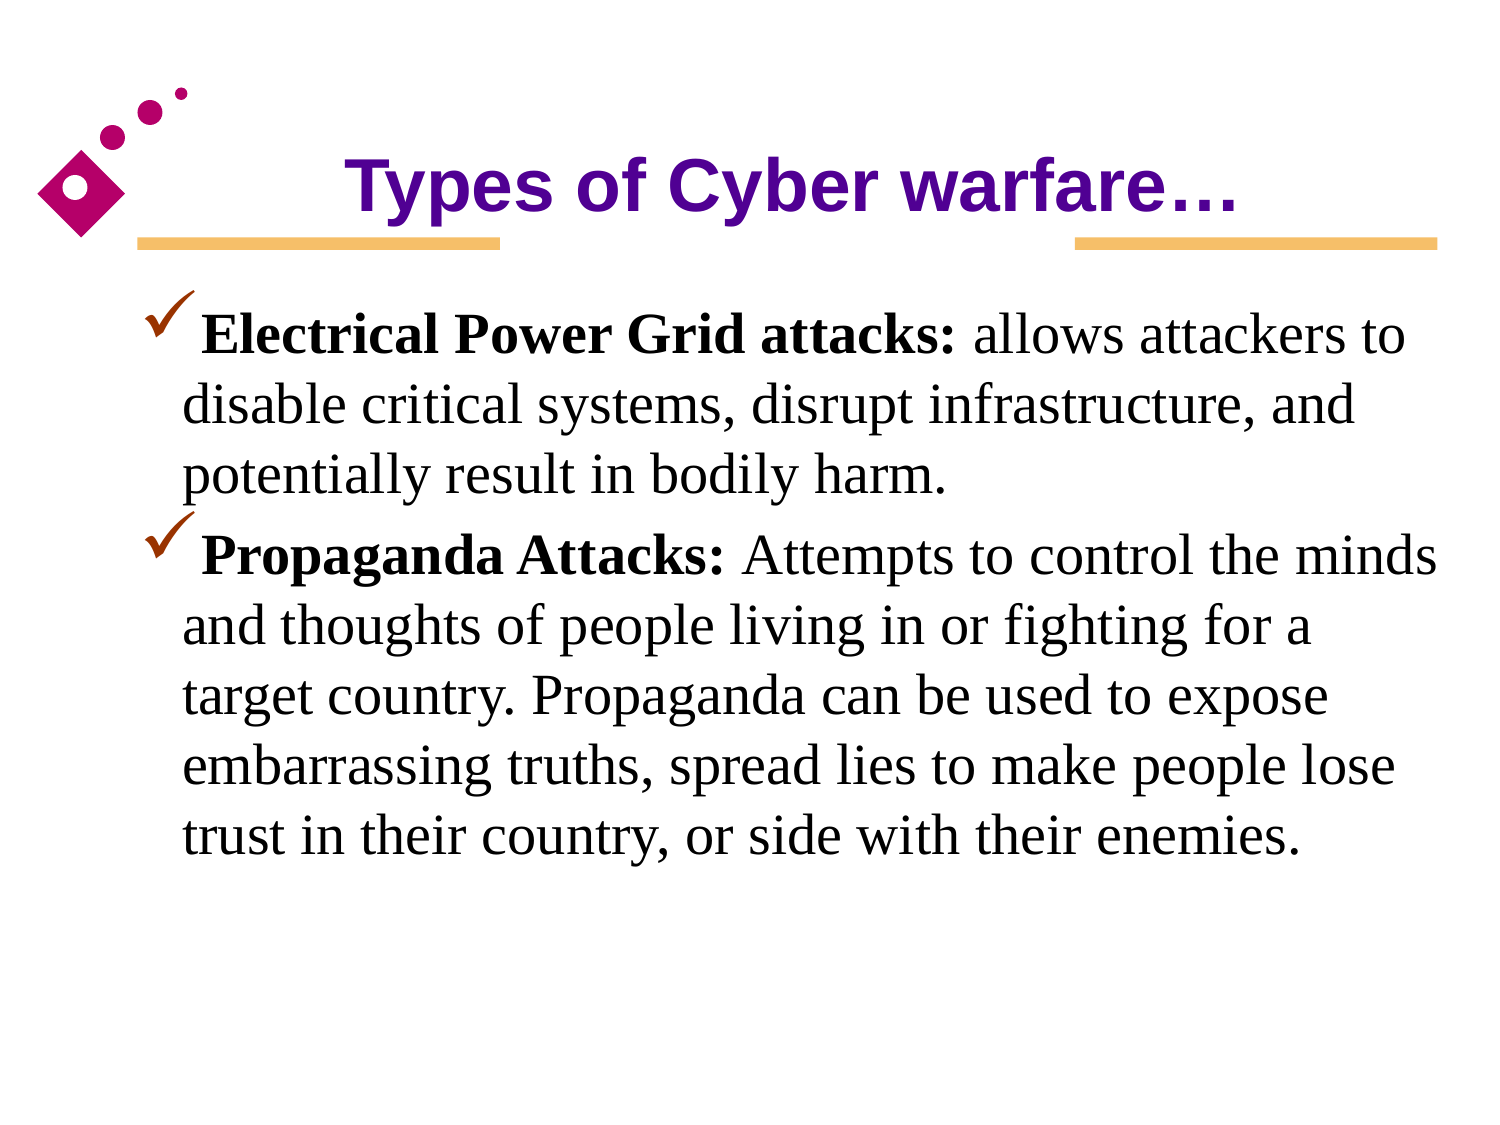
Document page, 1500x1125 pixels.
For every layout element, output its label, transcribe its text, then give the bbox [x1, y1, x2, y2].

list Electrical Power Grid attacks: allows attackers to disable critical systems, disrupt infrastructure, and potentially result in bodily harm. Propaganda Attacks: Attempts to control the minds and thoughts of people living in or fighting for a target country. Propaganda can be used to expose embarrassing truths, spread lies to make people lose trust in their country, or side with their enemies. [124, 287, 1463, 1032]
title Types of Cyber warfare… [124, 99, 1463, 263]
